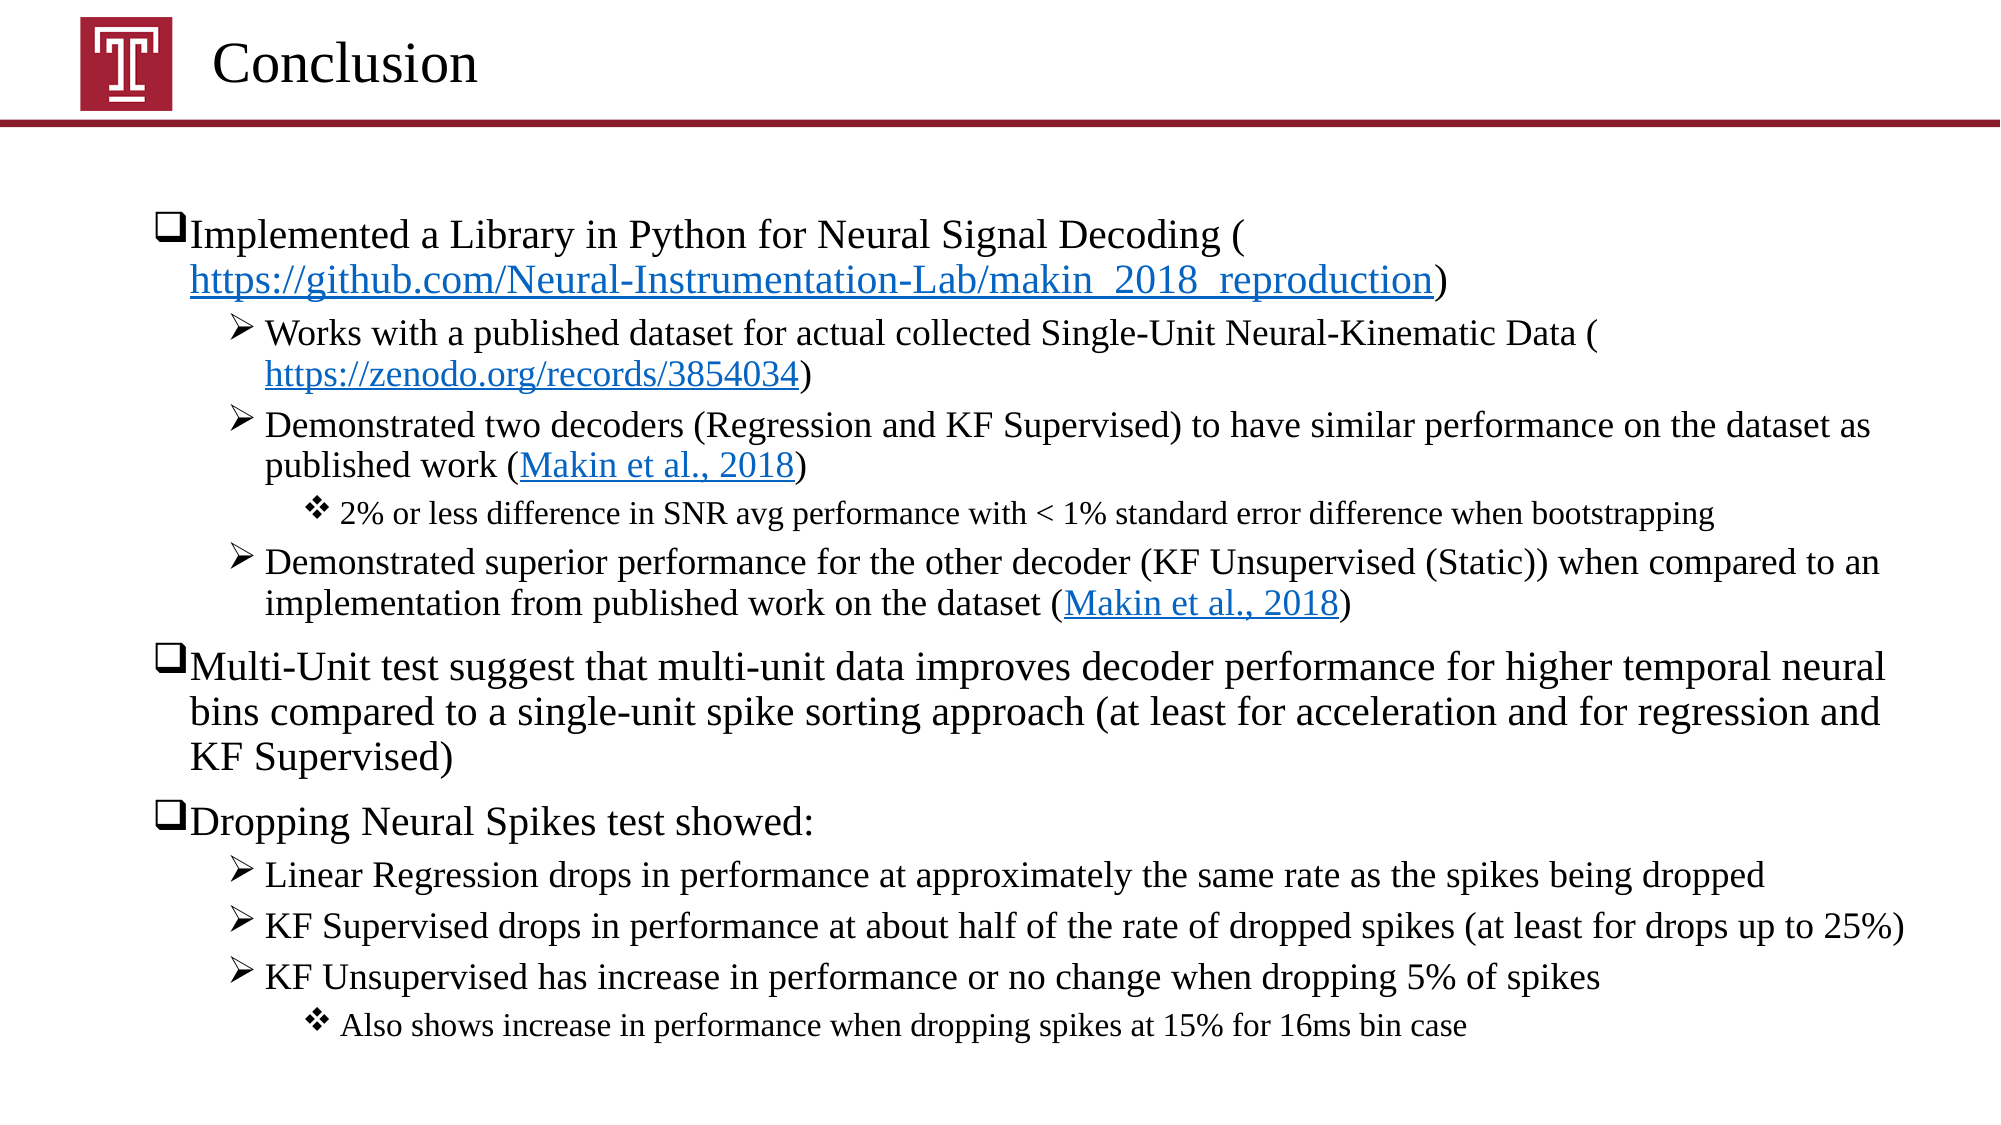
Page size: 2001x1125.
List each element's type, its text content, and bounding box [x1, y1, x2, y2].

title Conclusion [197, 0, 1923, 127]
list Implemented a Library in Python for Neural Signal Decoding (https://github.com/Neural-Instrumentation-Lab/makin_2018_reproduction) Works with a published dataset for actual collected Single-Unit Neural-Kinematic Data (https://zenodo.org/records/3854034) Demonstrated two decoders (Regression and KF Supervised) to have similar performance on the dataset as published work (Makin et al., 2018) 2% or less difference in SNR avg performance with < 1% standard error difference when bootstrapping Demonstrated superior performance for the other decoder (KF Unsupervised (Static)) when compared to an implementation from published work on the dataset (Makin et al., 2018) Multi-Unit test suggest that multi-unit data improves decoder performance for higher temporal neural bins compared to a single-unit spike sorting approach (at least for acceleration and for regression and KF Supervised) Dropping Neural Spikes test showed: Linear Regression drops in performance at approximately the same rate as the spikes being dropped KF Supervised drops in performance at about half of the rate of dropped spikes (at least for drops up to 25%) KF Unsupervised has increase in performance or no change when dropping 5% of spikes Also shows increase in performance when dropping spikes at 15% for 16ms bin case [137, 205, 1938, 1073]
picture [80, 17, 173, 112]
